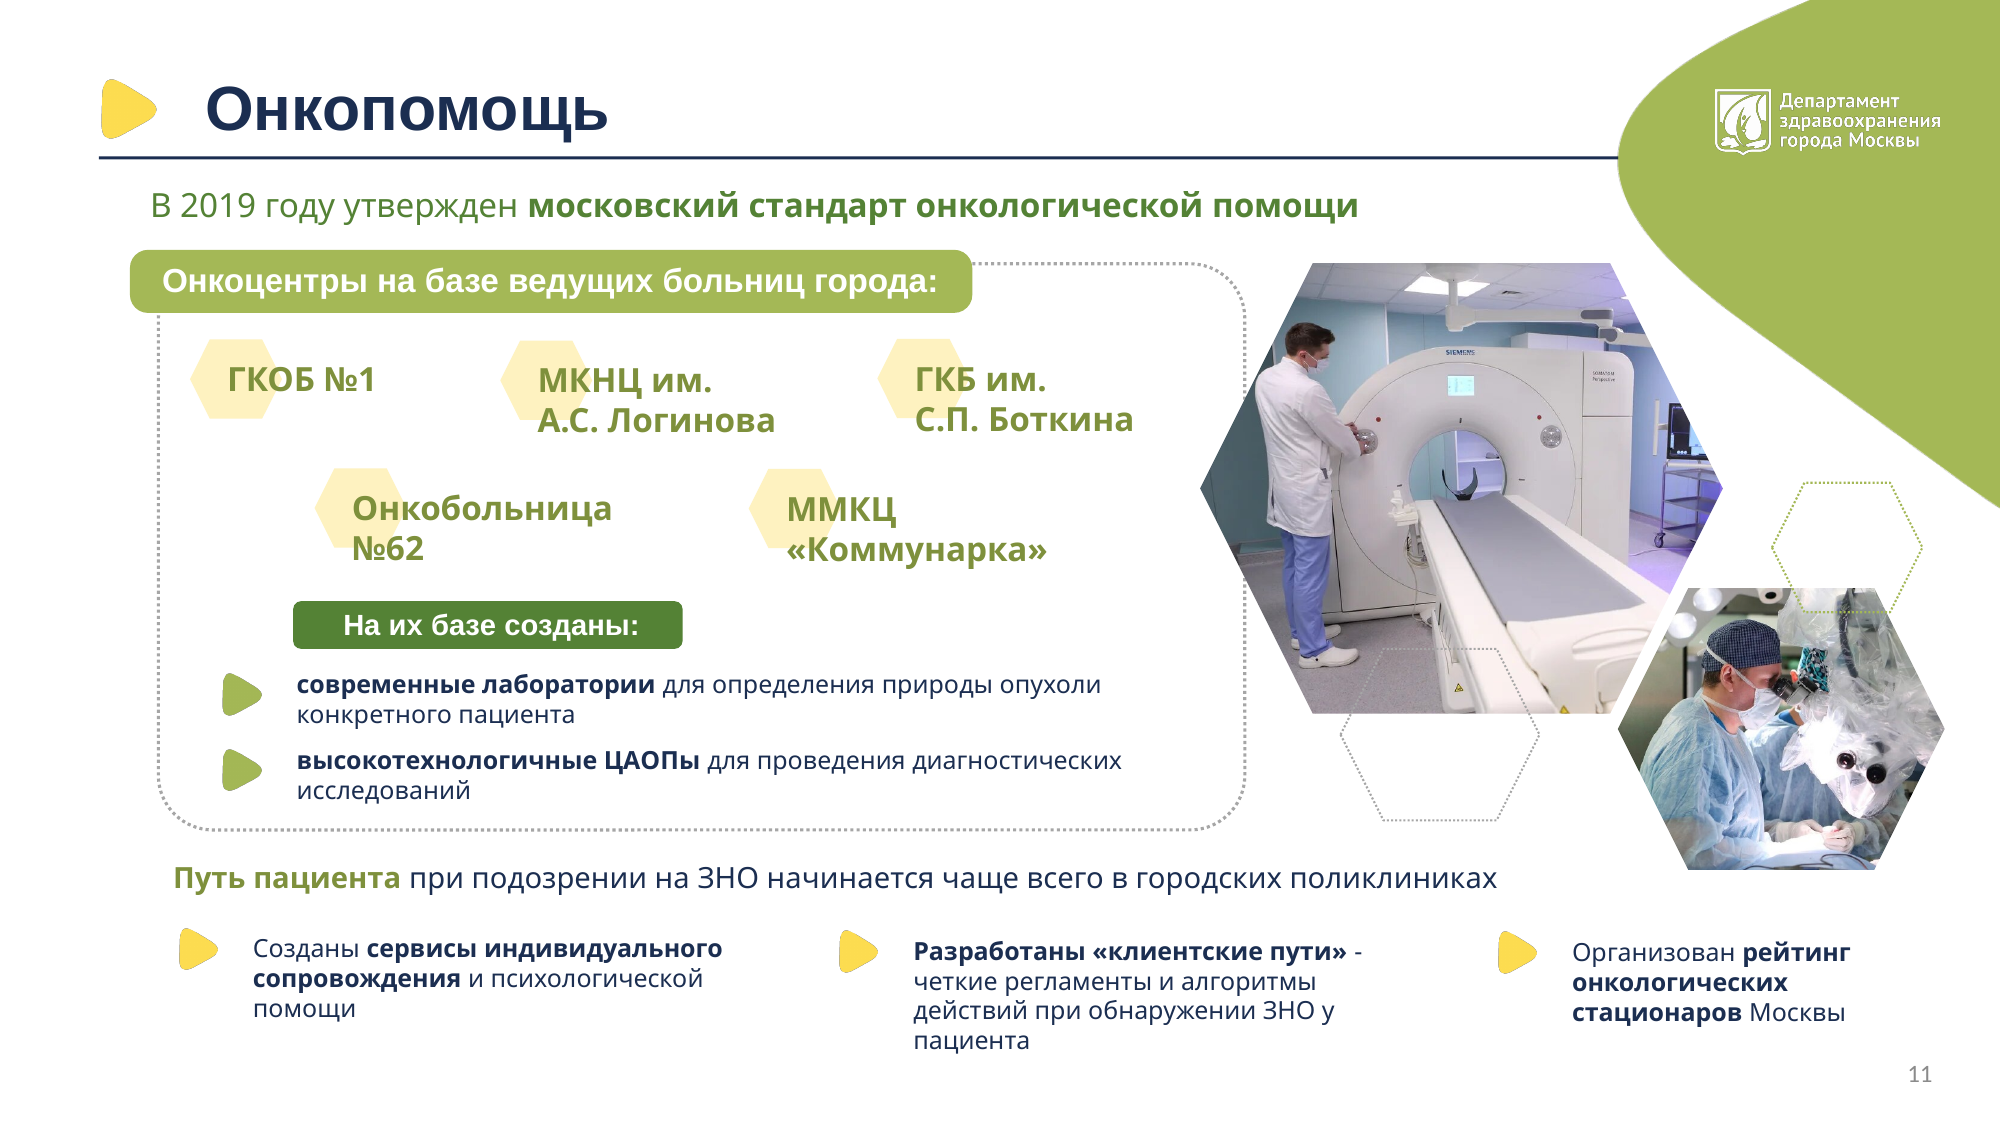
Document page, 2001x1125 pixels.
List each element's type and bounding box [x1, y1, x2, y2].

text_box [499, 340, 850, 449]
text_box [748, 468, 1099, 577]
text_box [189, 339, 475, 419]
picture [0, 0, 2000, 1125]
text_box [314, 468, 665, 577]
text_box [877, 338, 1194, 447]
